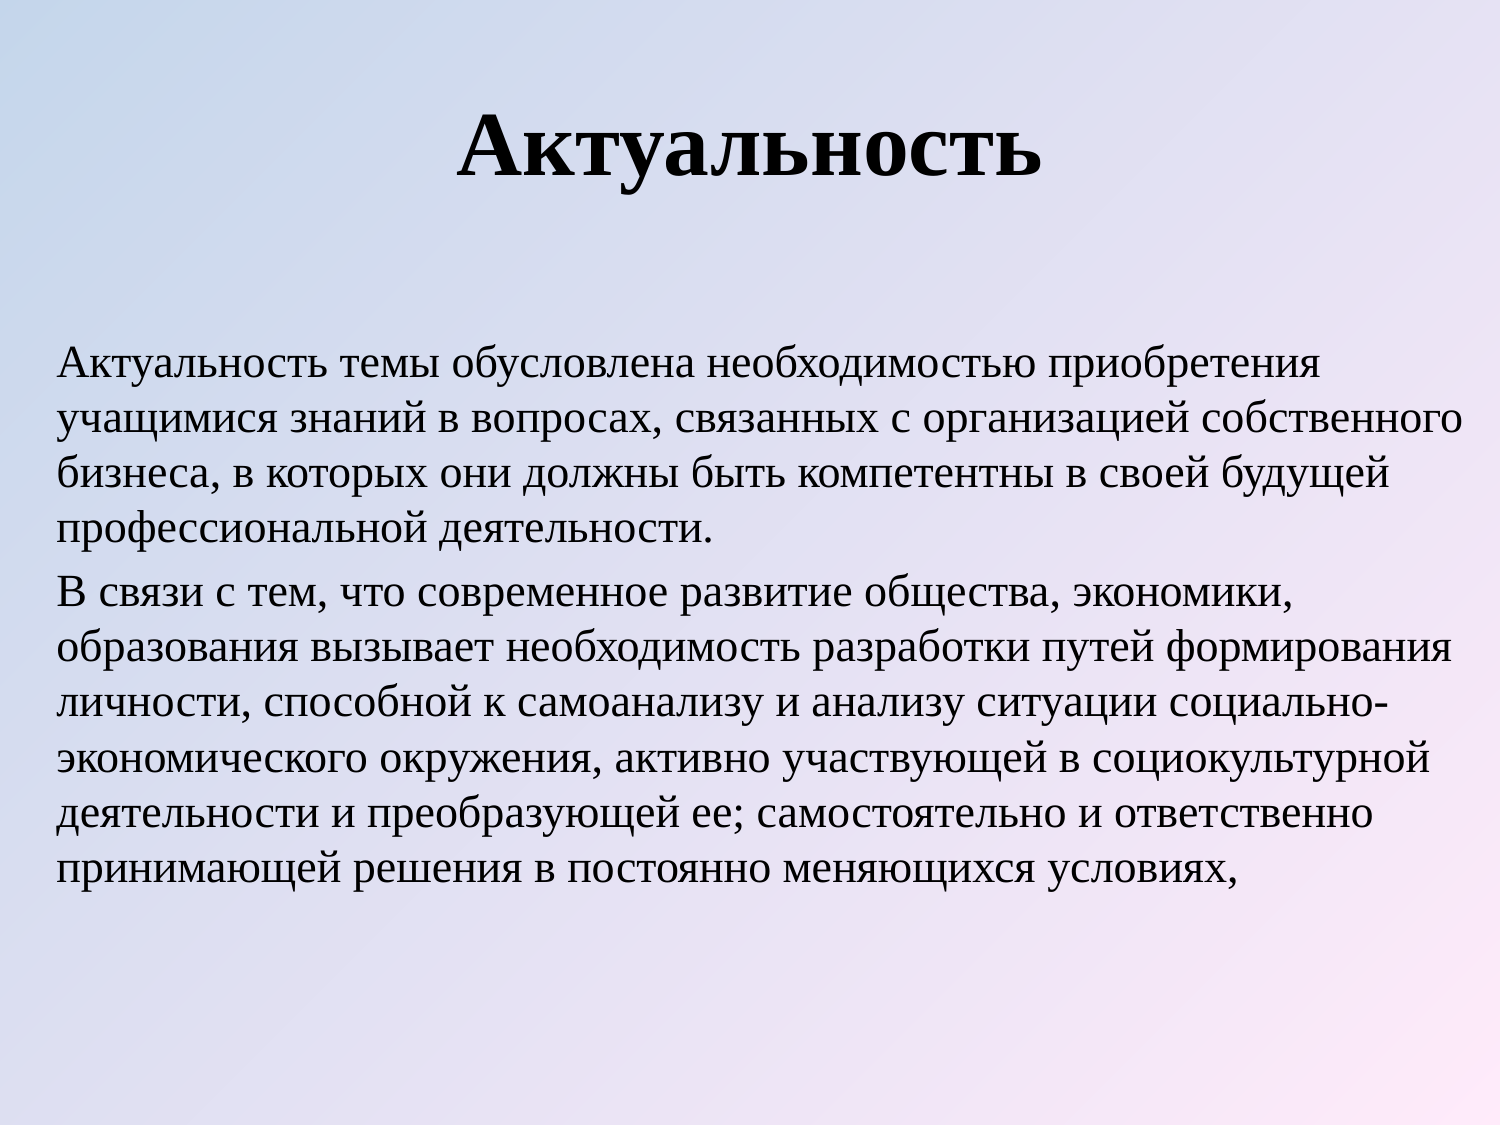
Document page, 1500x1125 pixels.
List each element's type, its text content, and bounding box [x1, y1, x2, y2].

title Актуальность [75, 45, 1425, 233]
list Актуальность темы обусловлена необходимостью приобретения учащимися знаний в вопросах, связанных с организацией собственного бизнеса, в которых они должны быть компетентны в своей будущей профессиональной деятельности. В связи с тем, что современное развитие общества, экономики, образования вызывает необходимость разработки путей формирования личности, способной к самоанализу и анализу ситуации социально-экономического окружения, активно участвующей в социокультурной деятельности и преобразующей ее; самостоятельно и ответственно принимающей решения в постоянно меняющихся условиях, [41, 262, 1483, 1005]
